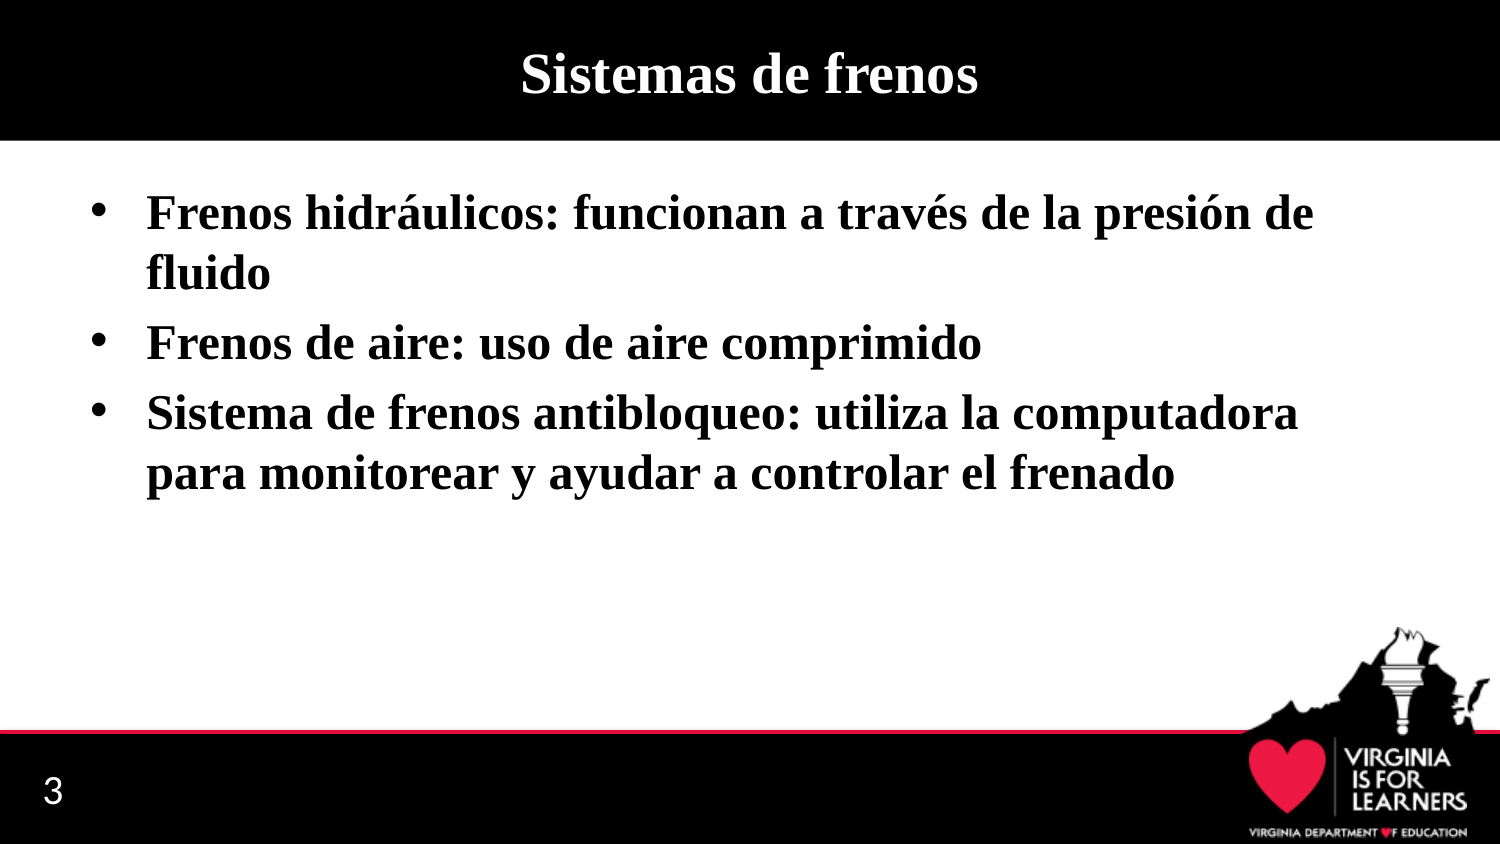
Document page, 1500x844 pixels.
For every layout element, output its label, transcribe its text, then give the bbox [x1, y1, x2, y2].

picture [1249, 737, 1467, 838]
title Sistemas de frenos [0, 0, 1500, 141]
list Frenos hidráulicos: funcionan a través de la presión de fluido Frenos de aire: uso de aire comprimido Sistema de frenos antibloqueo: utiliza la computadora para monitorear y ayudar a controlar el frenado [75, 171, 1425, 560]
picture [1240, 627, 1490, 736]
